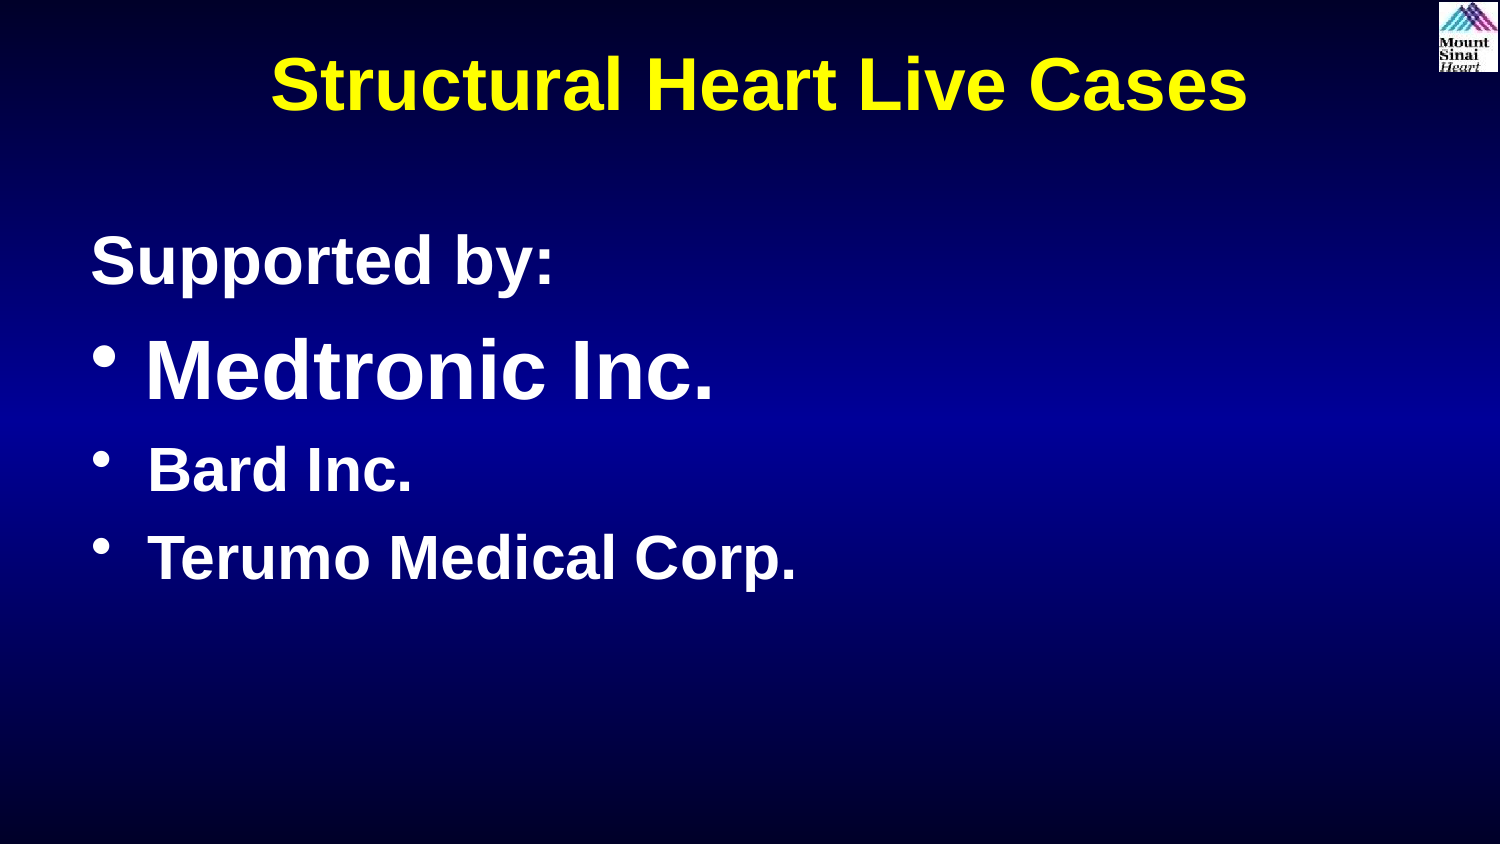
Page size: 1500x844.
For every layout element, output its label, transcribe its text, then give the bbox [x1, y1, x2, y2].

picture [1439, 1, 1498, 72]
title Structural Heart Live Cases [138, 10, 1383, 151]
list Supported by: Medtronic Inc. Bard Inc. Terumo Medical Corp. [76, 208, 1461, 710]
